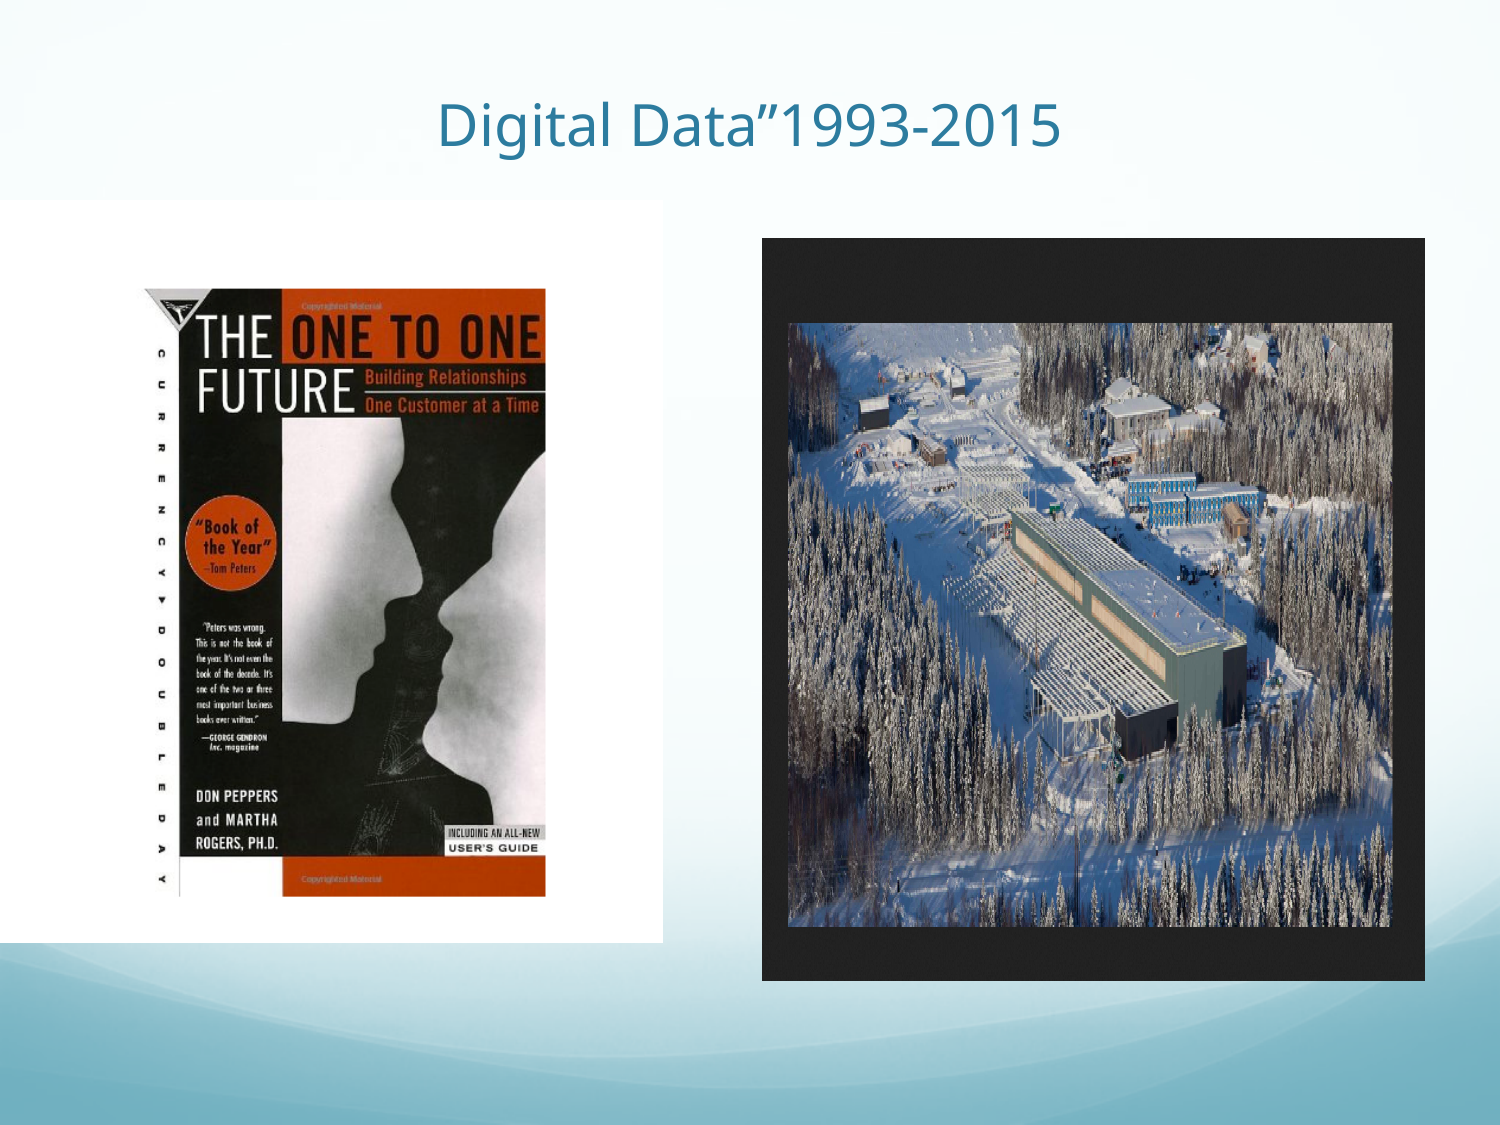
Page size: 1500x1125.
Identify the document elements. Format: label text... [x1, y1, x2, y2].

title Digital Data”1993-2015 [75, 45, 1425, 166]
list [761, 237, 1426, 982]
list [0, 200, 663, 944]
